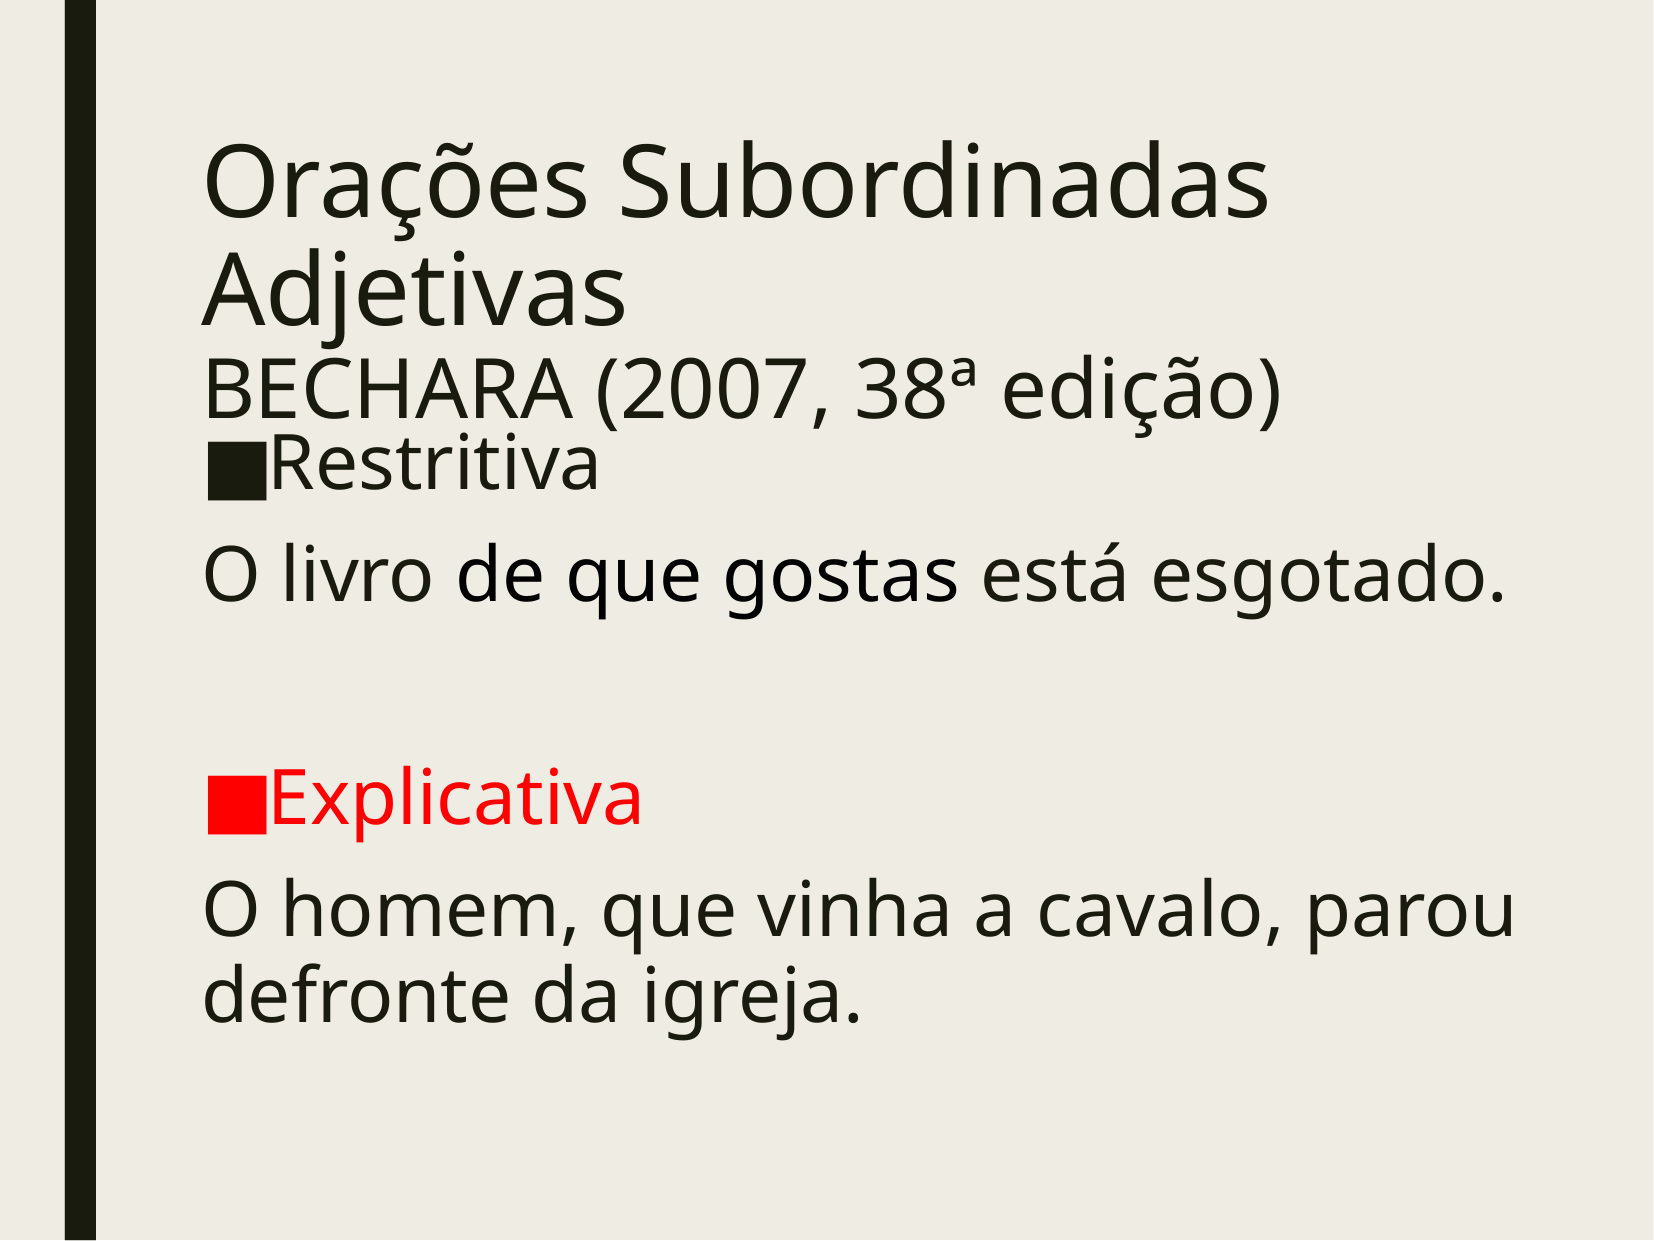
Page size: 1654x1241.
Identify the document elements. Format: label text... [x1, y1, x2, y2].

list Restritiva O livro de que gostas está esgotado. Explicativa O homem, que vinha a cavalo, parou defronte da igreja. [186, 413, 1577, 1061]
title Orações Subordinadas Adjetivas BECHARA (2007, 38ª edição) [186, 124, 1615, 393]
